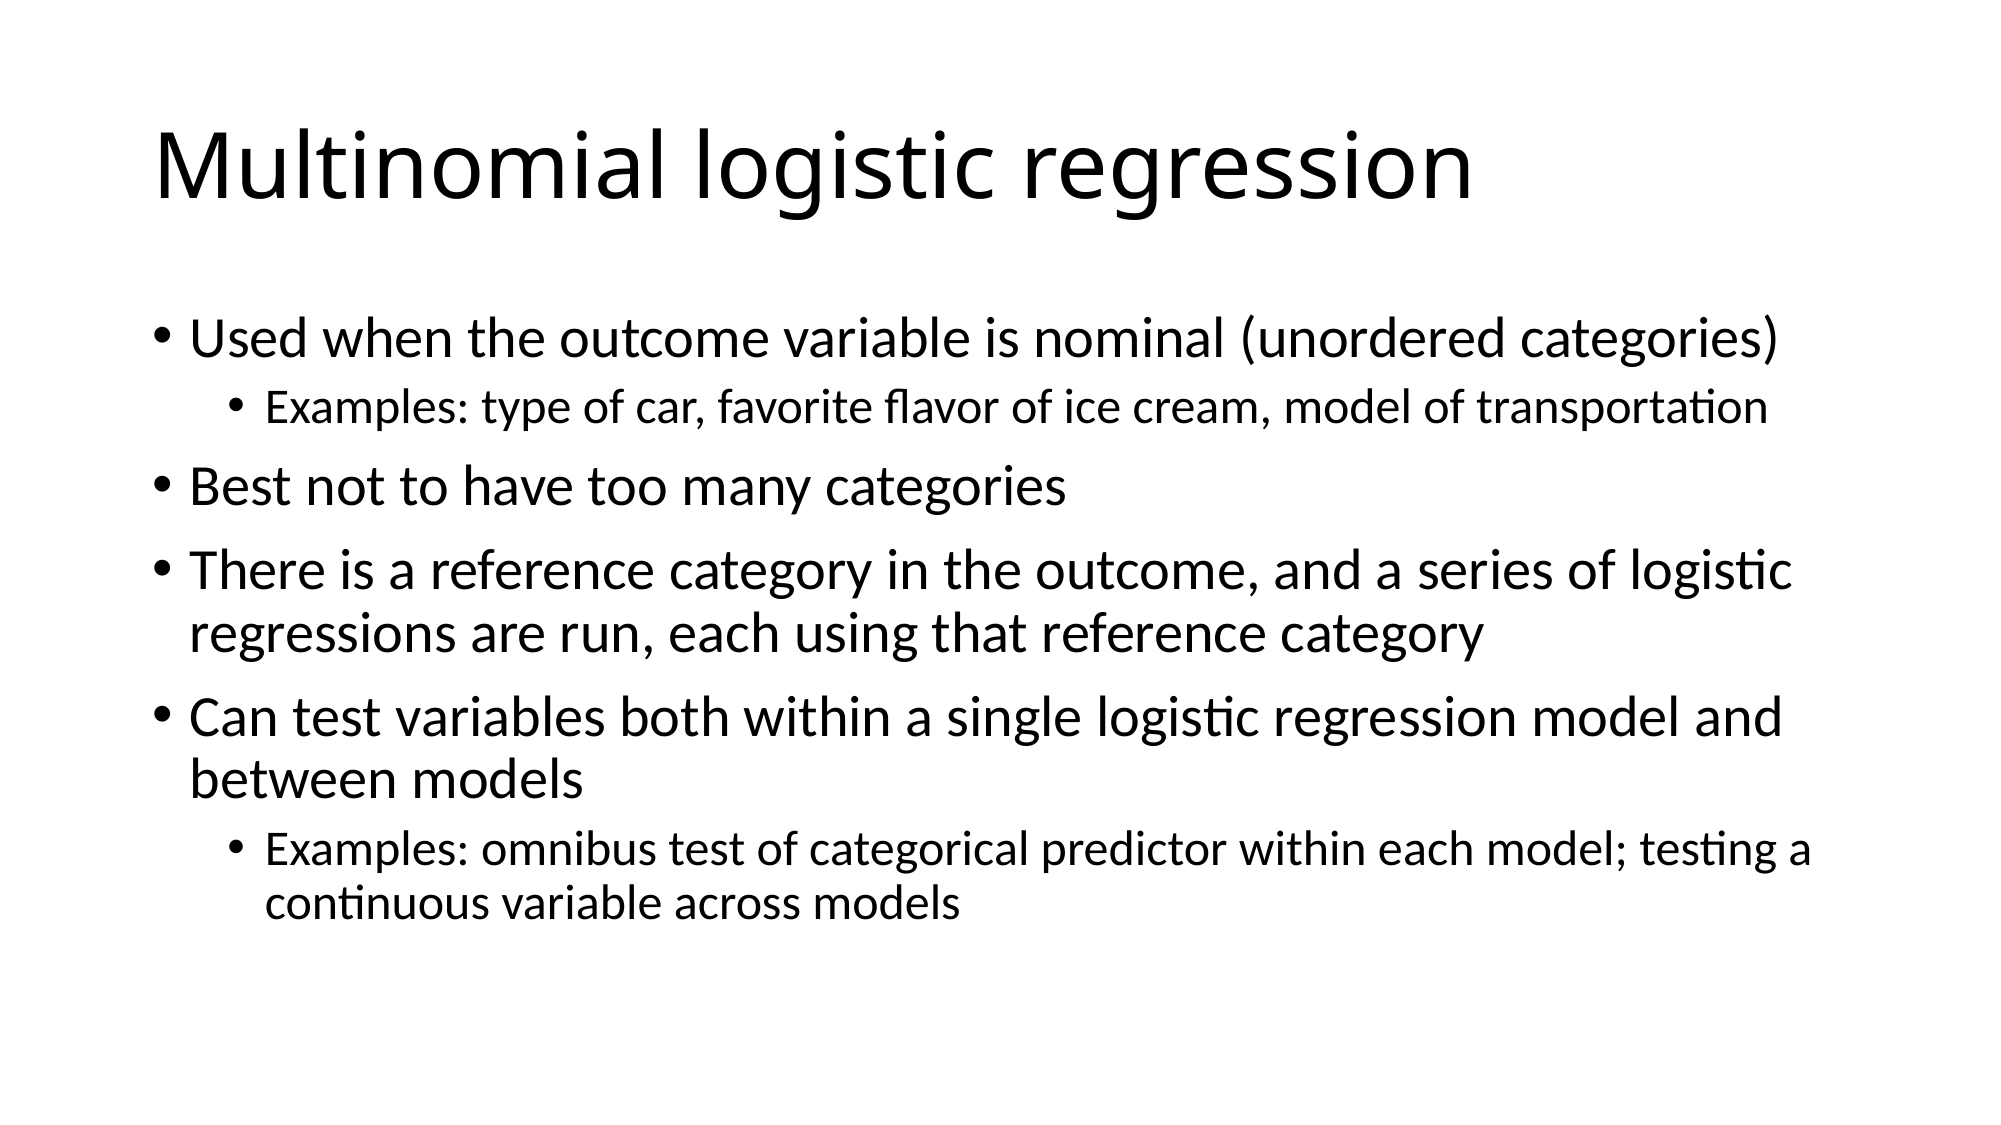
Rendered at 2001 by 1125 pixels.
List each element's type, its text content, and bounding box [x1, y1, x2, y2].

list Used when the outcome variable is nominal (unordered categories) Examples: type of car, favorite flavor of ice cream, model of transportation Best not to have too many categories There is a reference category in the outcome, and a series of logistic regressions are run, each using that reference category Can test variables both within a single logistic regression model and between models Examples: omnibus test of categorical predictor within each model; testing a continuous variable across models [137, 299, 1863, 1014]
title Multinomial logistic regression [137, 59, 1863, 278]
